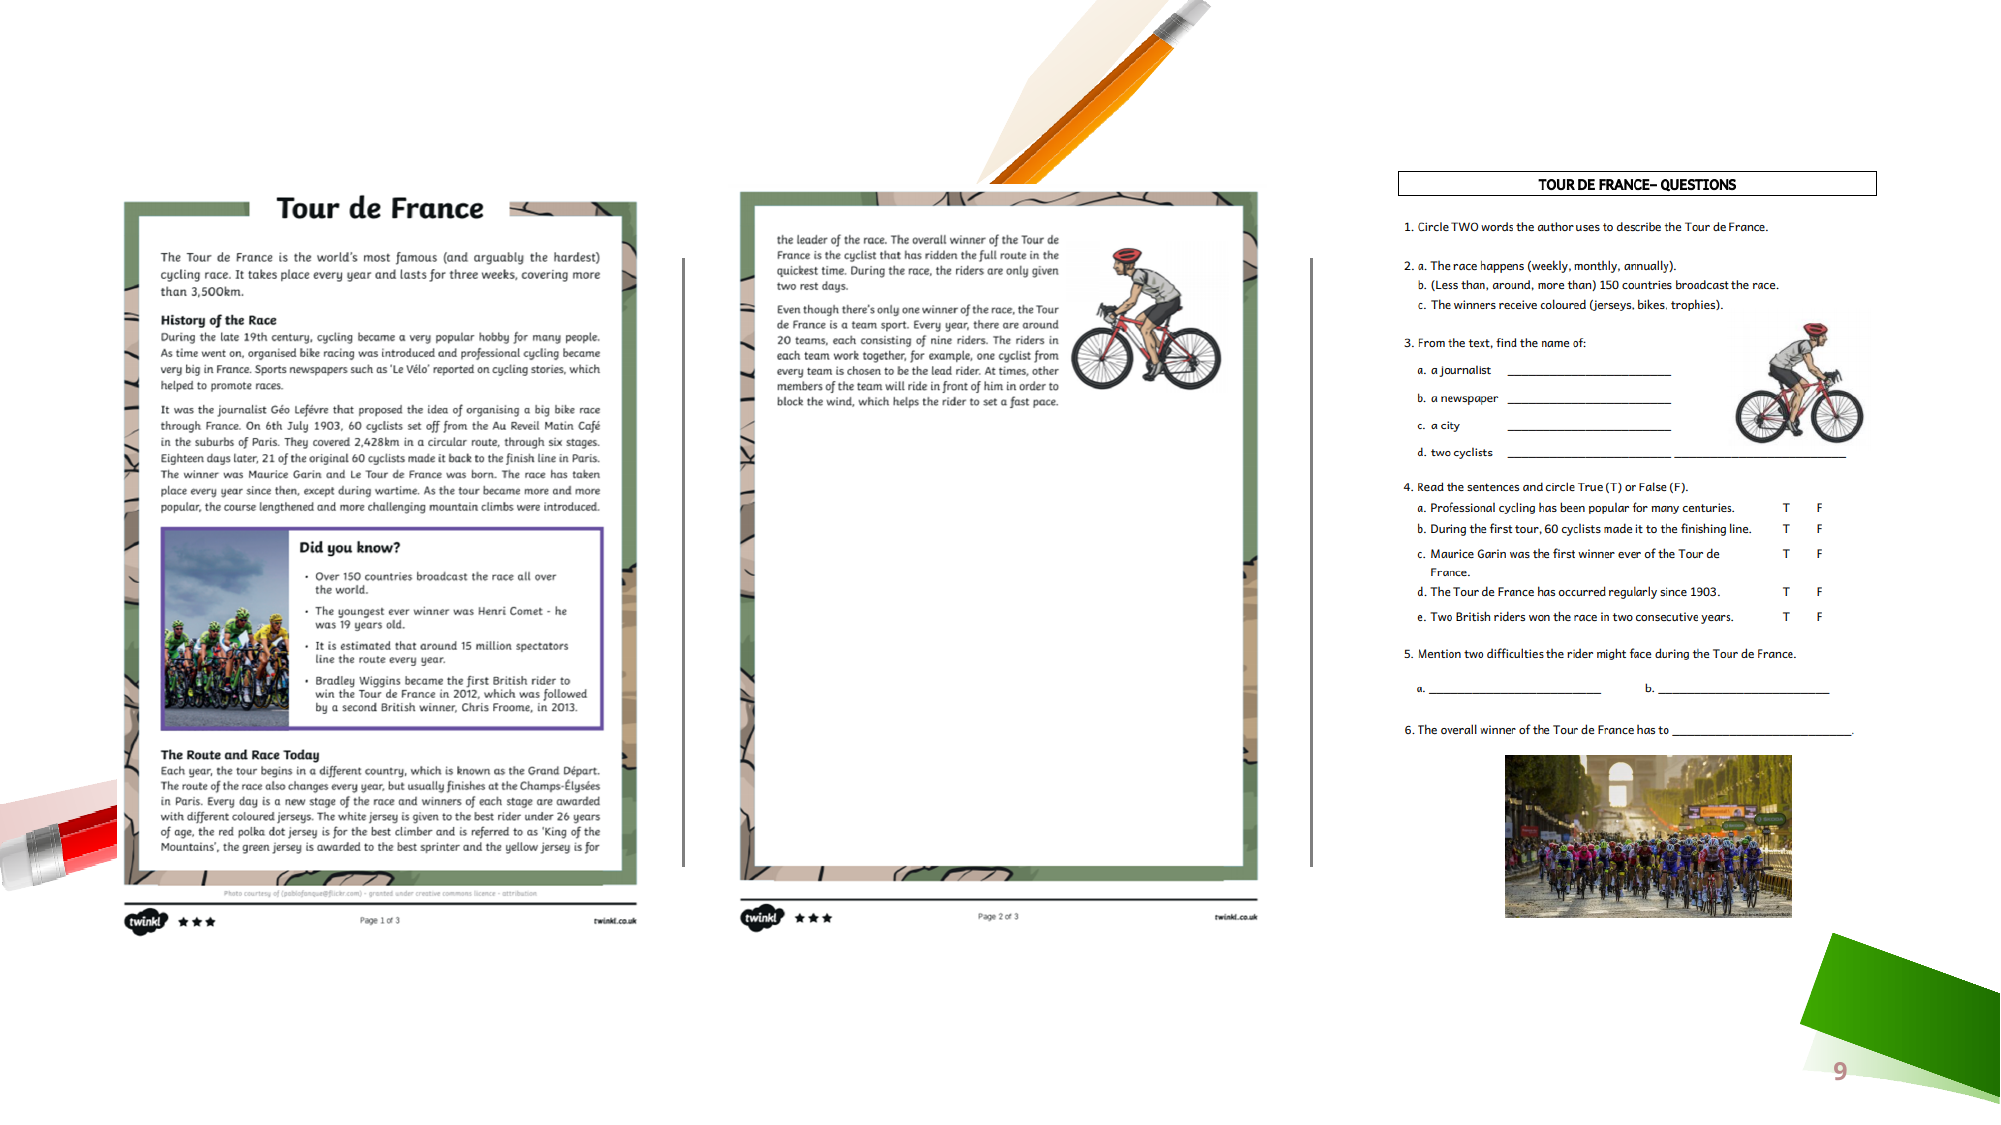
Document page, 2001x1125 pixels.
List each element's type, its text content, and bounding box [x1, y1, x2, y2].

picture [0, 184, 643, 940]
slide_number 9 [1412, 1042, 1863, 1103]
picture [1389, 164, 1883, 920]
picture [728, 0, 1267, 940]
